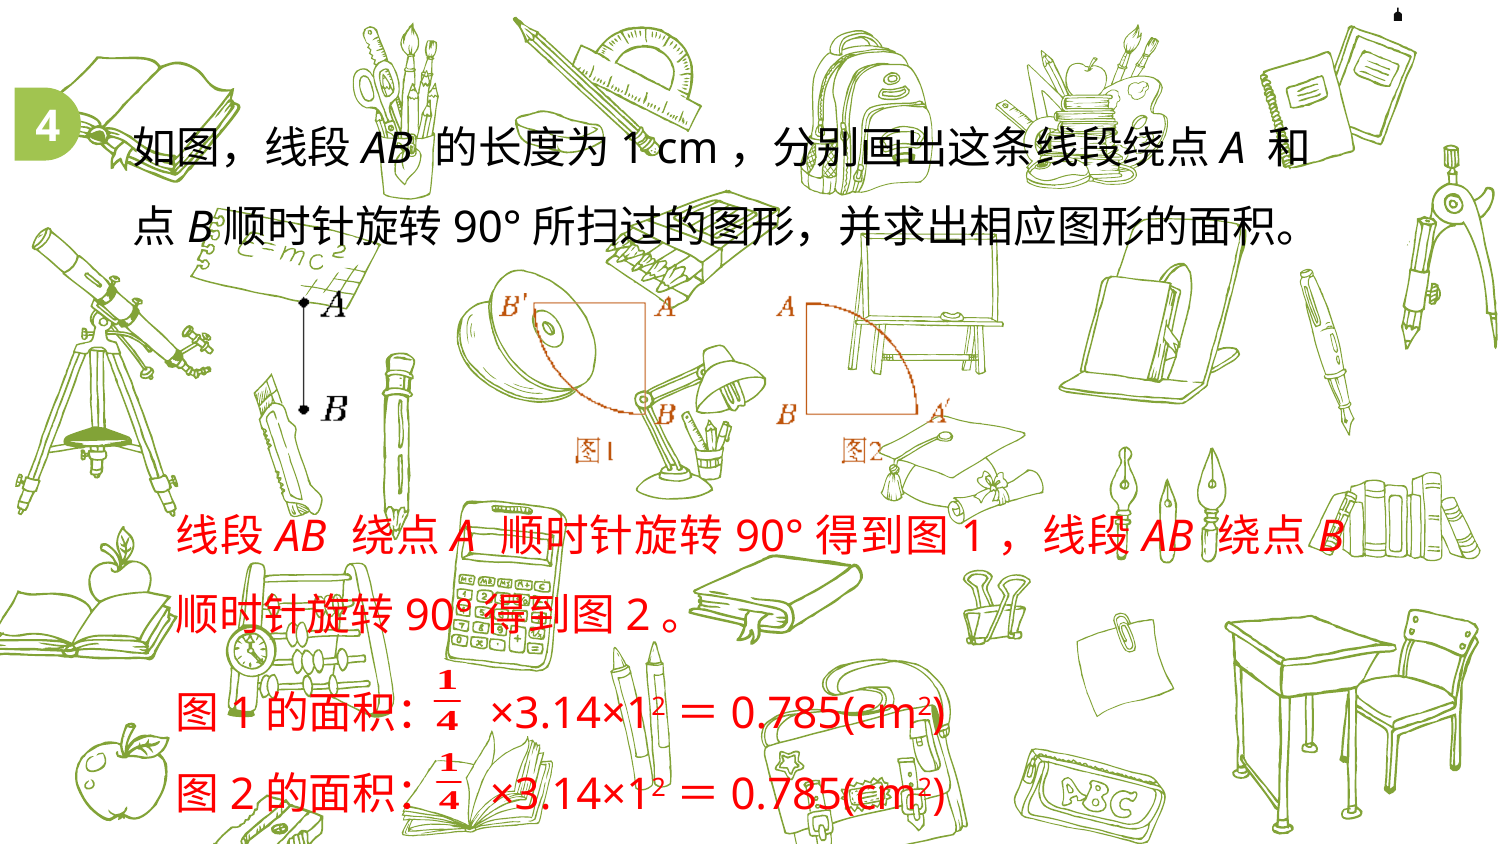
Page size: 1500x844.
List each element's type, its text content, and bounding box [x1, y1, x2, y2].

text_box 图1的面积： ×3.14×12＝0.785(cm2) [164, 652, 1174, 743]
text_box 线段AB 绕点A 顺时针旋转90°得到图1，线段AB 绕点B 顺时针旋转90°得到图2。 [164, 475, 1356, 645]
text_box 如图，线段AB 的长度为1 cm，分别画出这条线段绕点A 和点B顺时针旋转90°所扫过的图形，并求出相应图形的面积。 [47, 88, 1351, 257]
text_box 4 [13, 86, 55, 162]
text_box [426, 660, 468, 738]
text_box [429, 743, 468, 816]
picture [499, 293, 961, 467]
picture [262, 278, 376, 426]
text_box 图2的面积： ×3.14×12＝0.785(cm2) [164, 743, 1059, 825]
